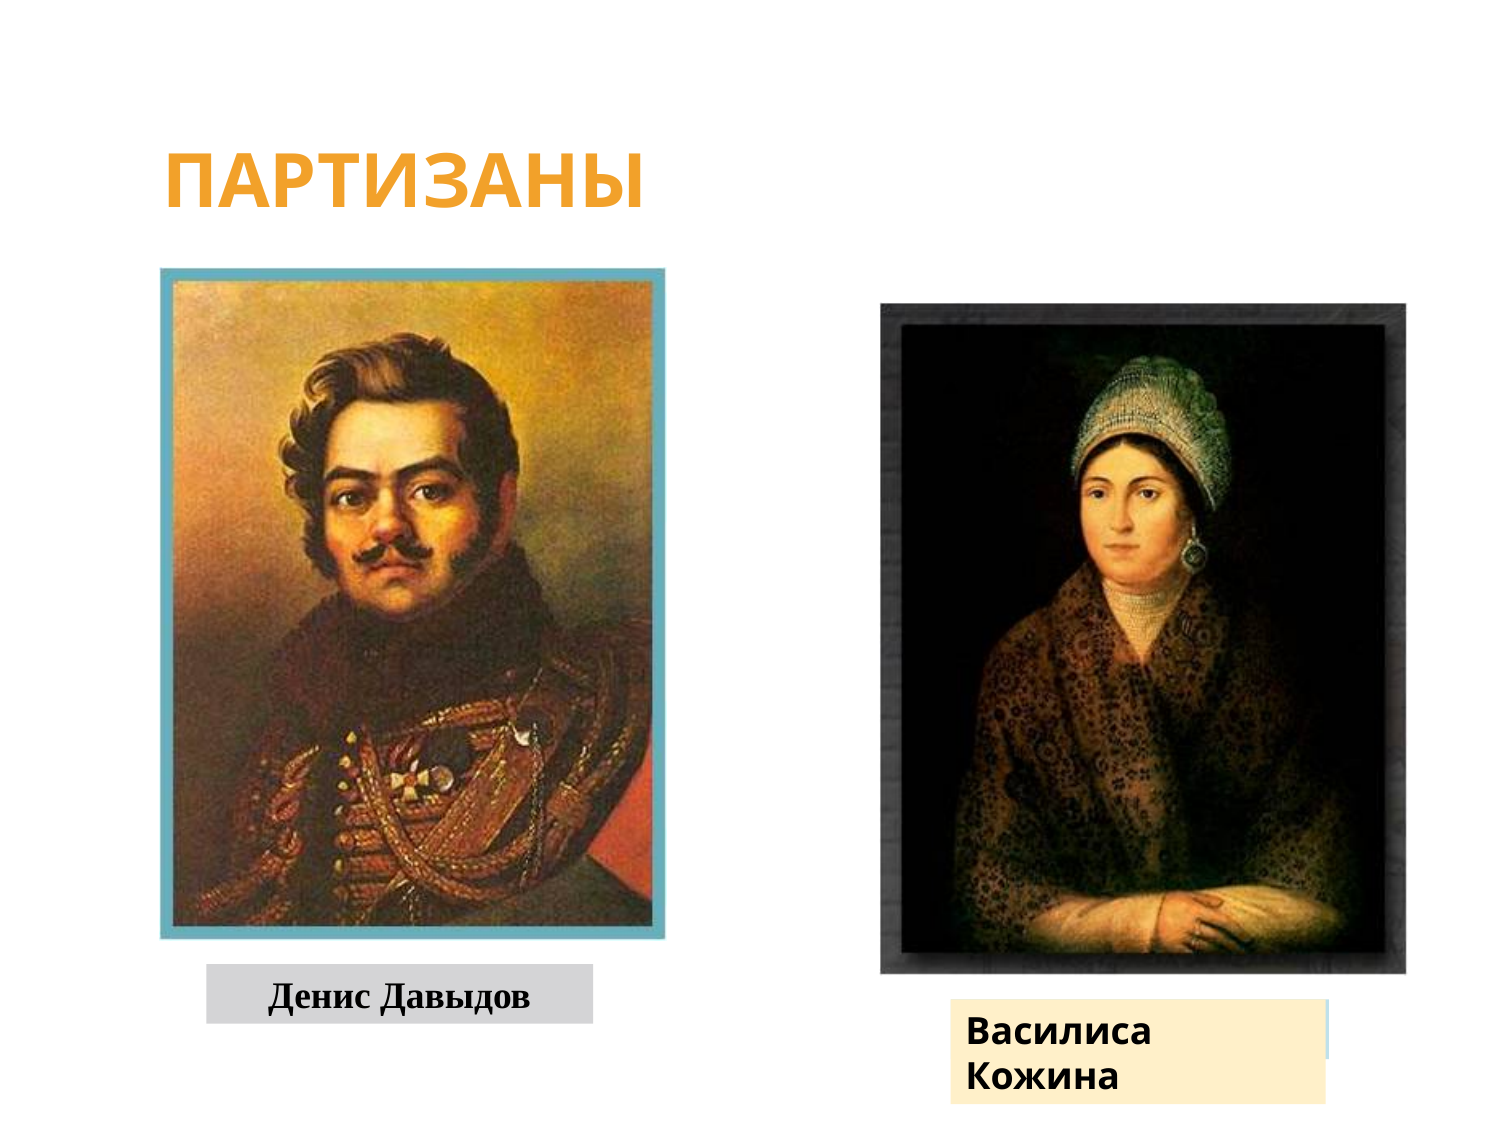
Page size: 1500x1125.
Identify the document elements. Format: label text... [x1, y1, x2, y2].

text_box Партизаны [147, 125, 739, 231]
text_box Василиса Кожина [950, 999, 1326, 1105]
picture [159, 267, 667, 941]
picture [879, 302, 1409, 976]
text_box Денис Давыдов [206, 964, 594, 1024]
